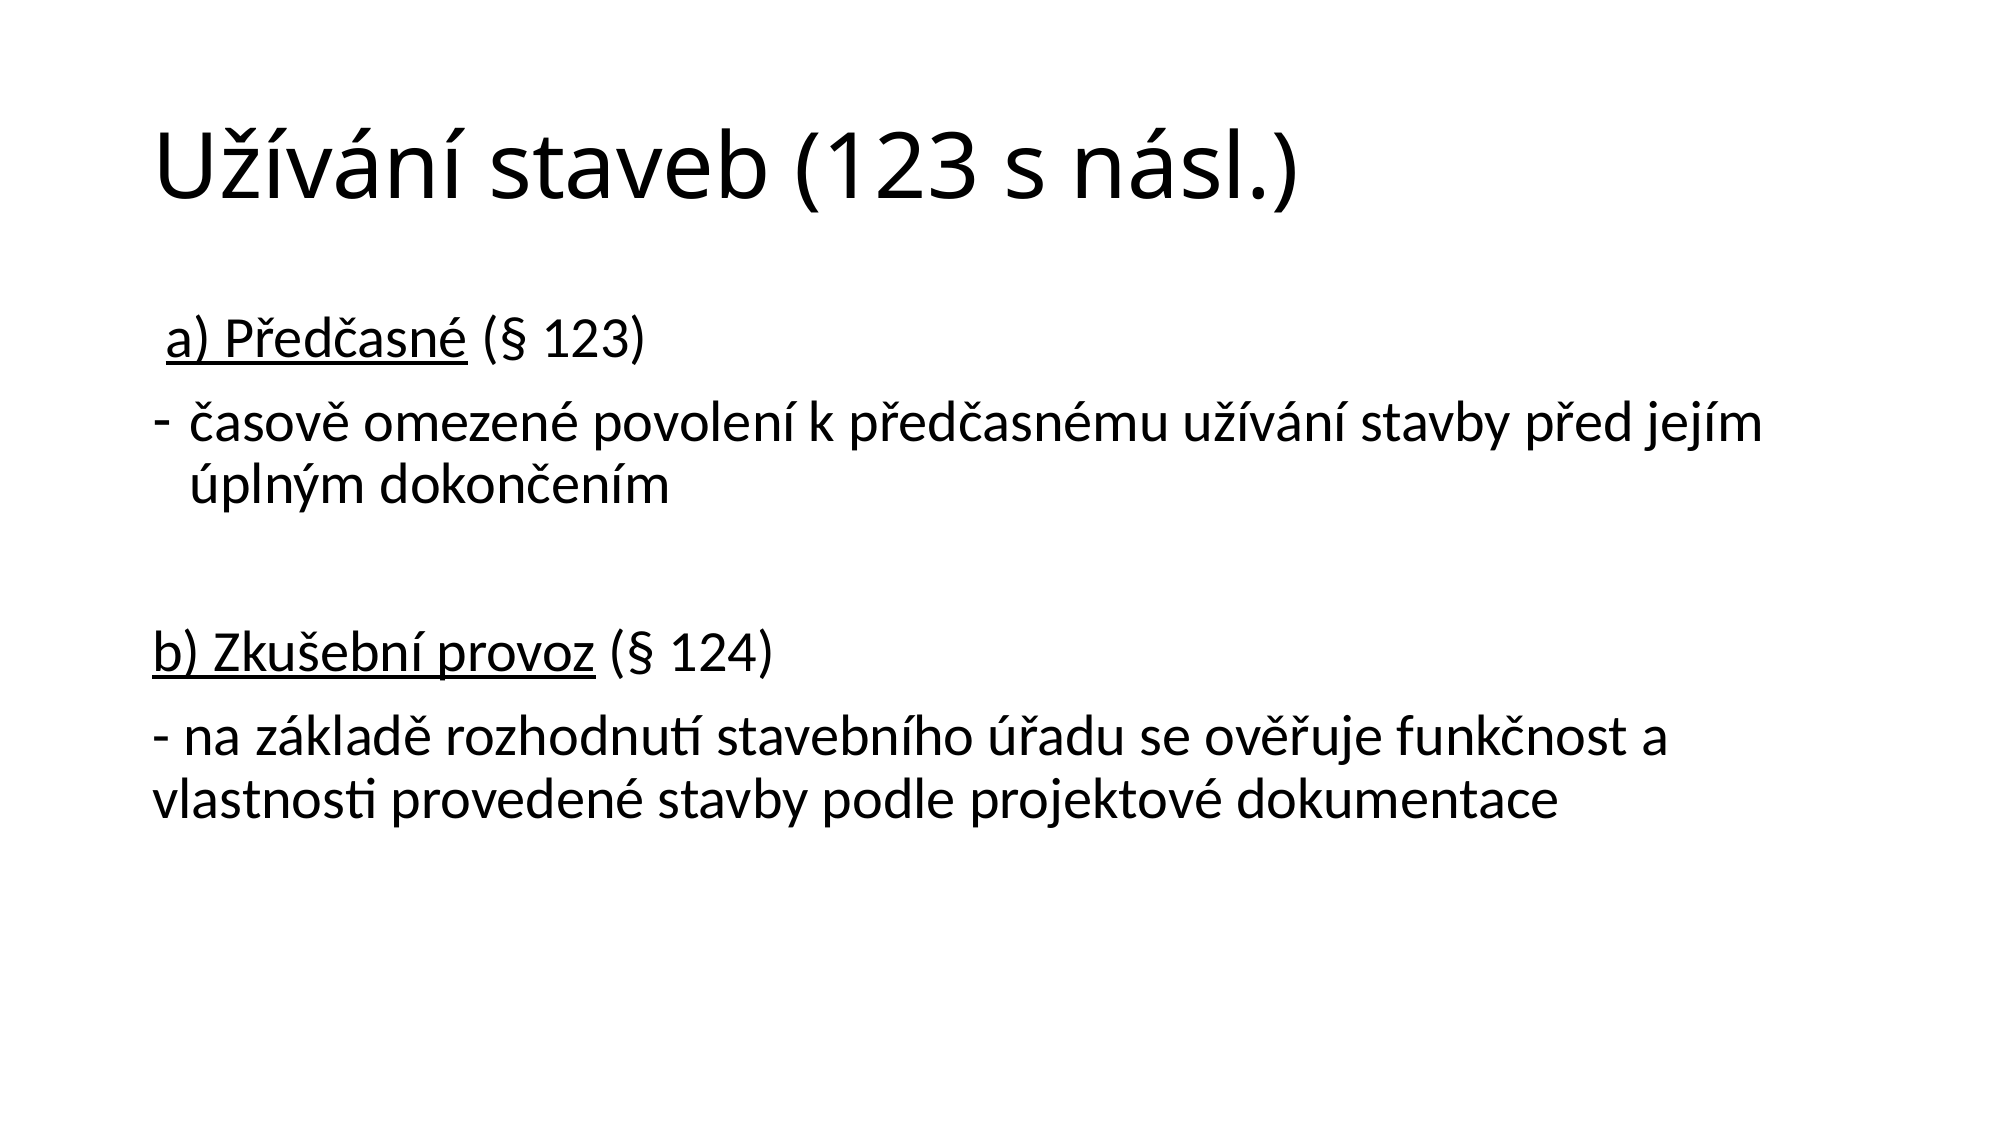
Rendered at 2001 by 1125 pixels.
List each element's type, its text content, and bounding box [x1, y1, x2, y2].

list a) Předčasné (§ 123) časově omezené povolení k předčasnému užívání stavby před jejím úplným dokončením b) Zkušební provoz (§ 124) - na základě rozhodnutí stavebního úřadu se ověřuje funkčnost a vlastnosti provedené stavby podle projektové dokumentace [137, 299, 1863, 1014]
title Užívání staveb (123 s násl.) [137, 59, 1863, 278]
